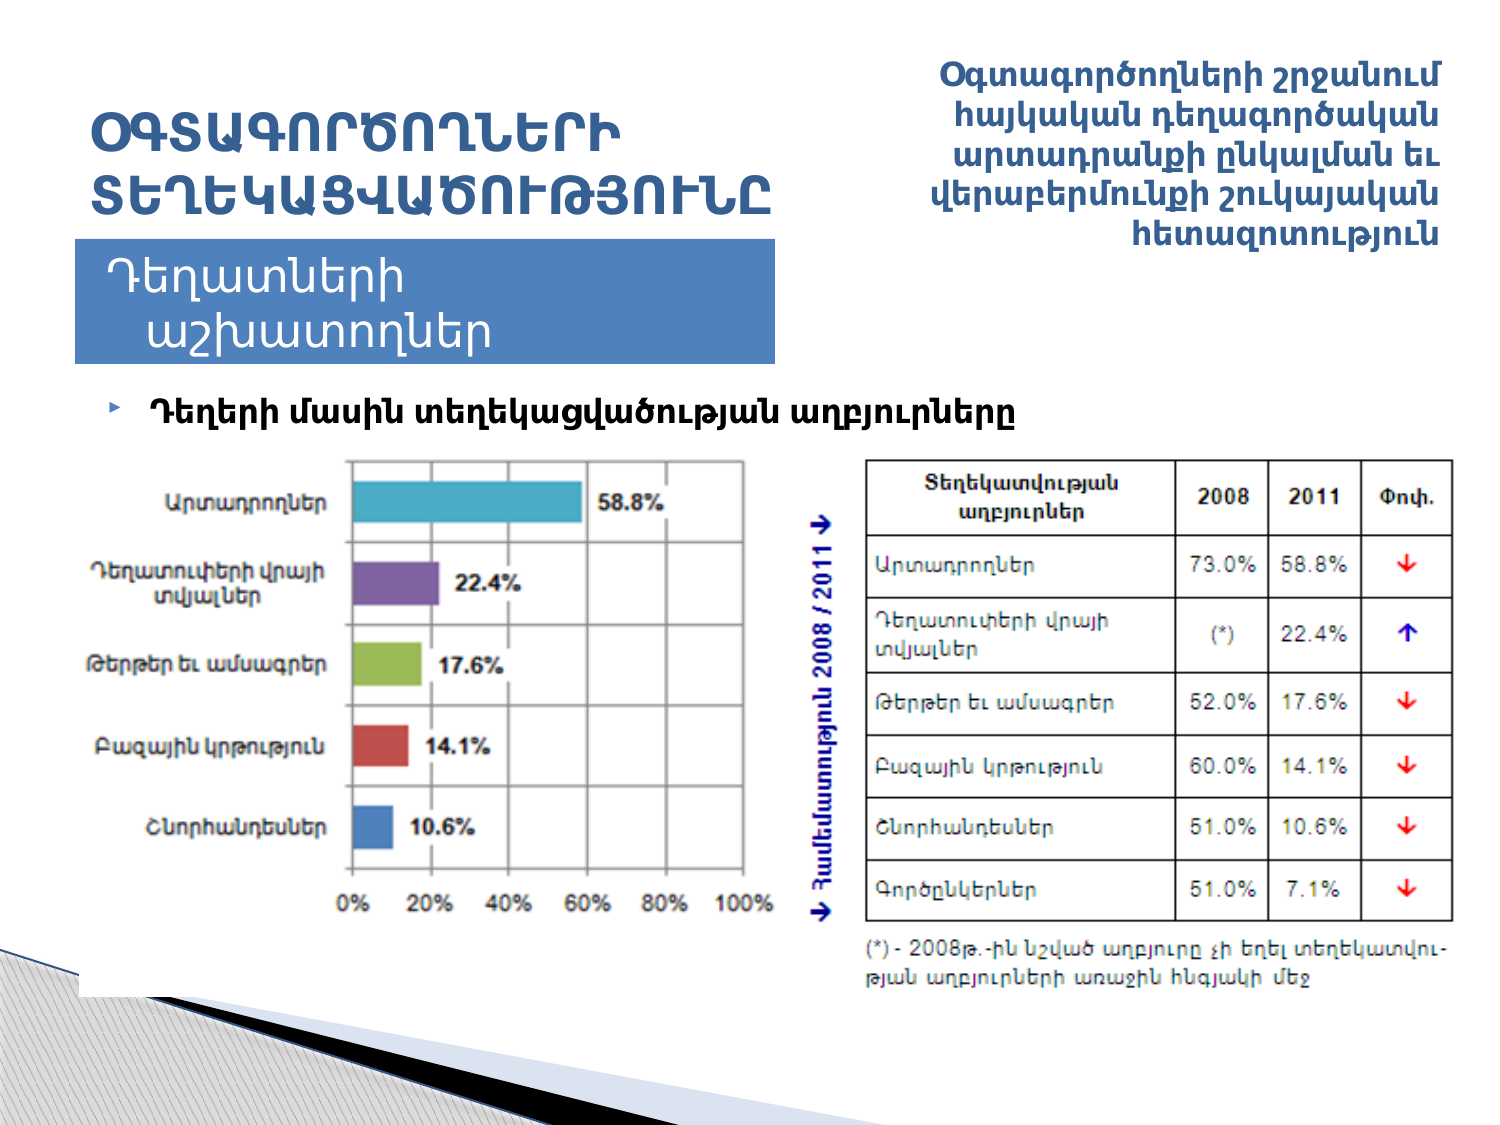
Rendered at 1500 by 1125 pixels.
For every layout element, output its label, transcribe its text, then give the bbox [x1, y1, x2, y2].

list Դեղերի մասին տեղեկացվածության աղբյուրները [75, 383, 1450, 446]
title ՕԳՏԱԳՈՐԾՈՂՆԵՐԻ ՏԵՂԵԿԱՑՎԱԾՈՒԹՅՈՒՆԸ [75, 45, 795, 233]
text_box Դեղատների աշխատողներ [75, 238, 775, 364]
text_box Օգտագործողների շրջանում հայկական դեղագործական արտադրանքի ընկալման եւ վերաբերմունքի շուկայական հետազոտություն [795, 45, 1456, 233]
picture [79, 442, 1463, 997]
